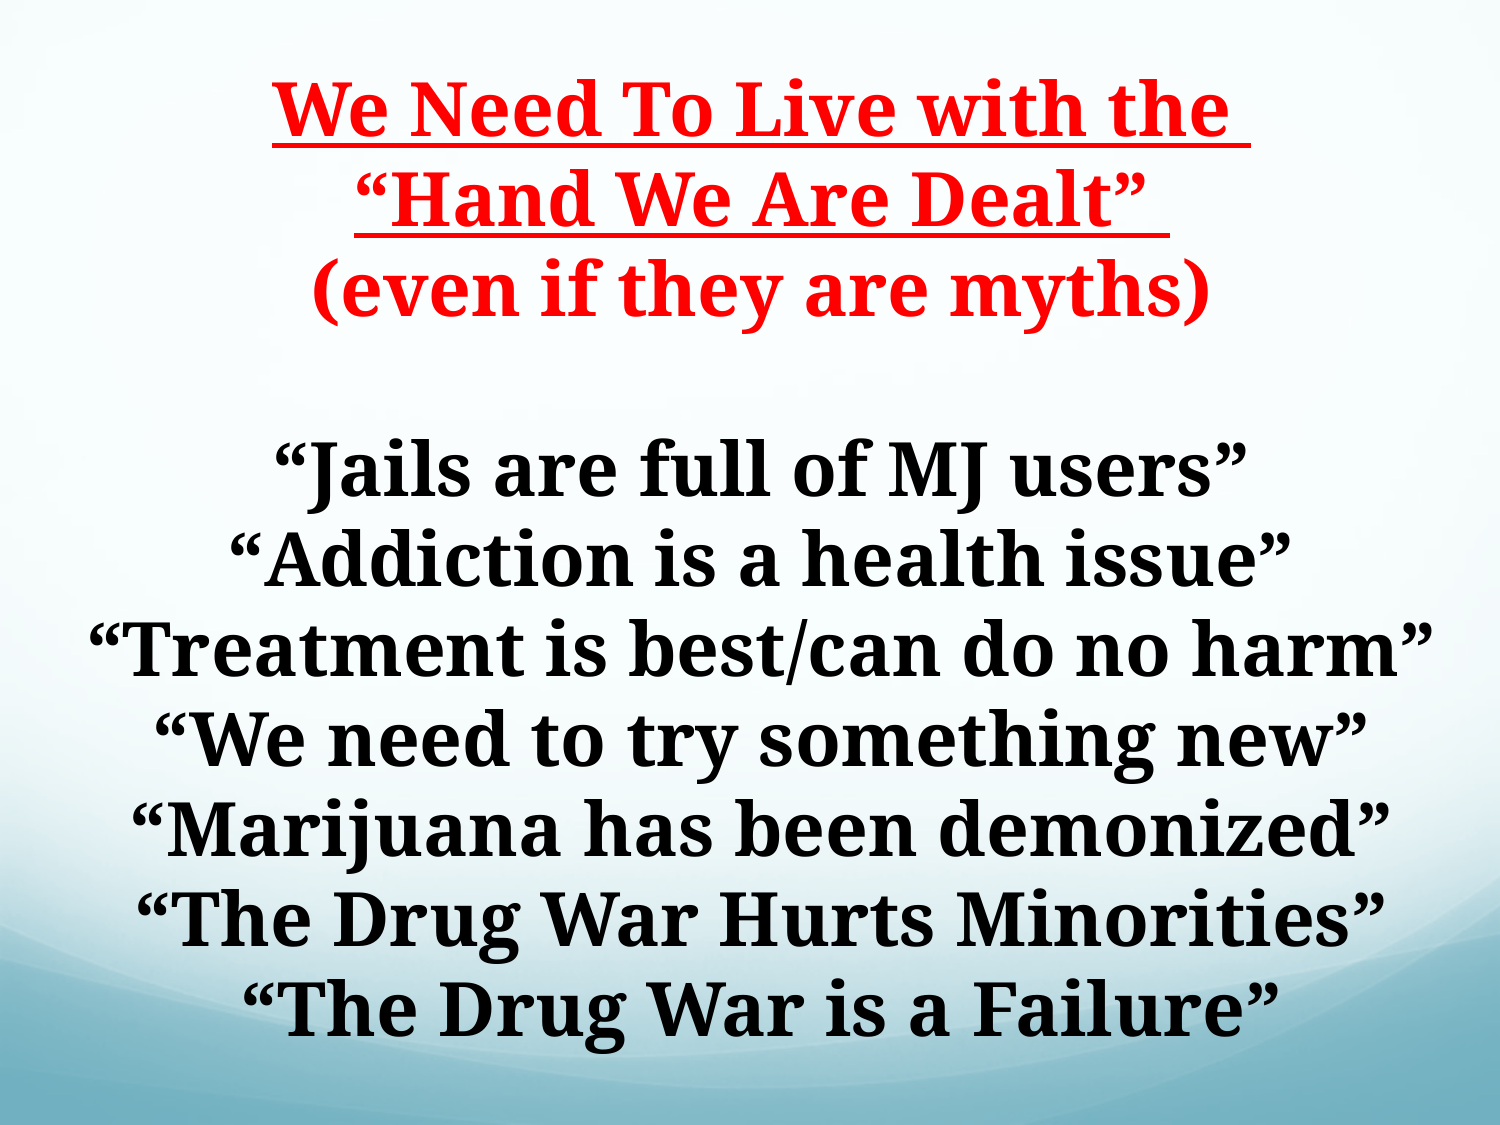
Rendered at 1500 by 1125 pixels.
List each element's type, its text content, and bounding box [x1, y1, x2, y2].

text_box We Need To Live with the “Hand We Are Dealt” (even if they are myths) “Jails are full of MJ users” “Addiction is a health issue” “Treatment is best/can do no harm” “We need to try something new” “Marijuana has been demonized” “The Drug War Hurts Minorities” “The Drug War is a Failure” [41, 54, 1483, 1125]
